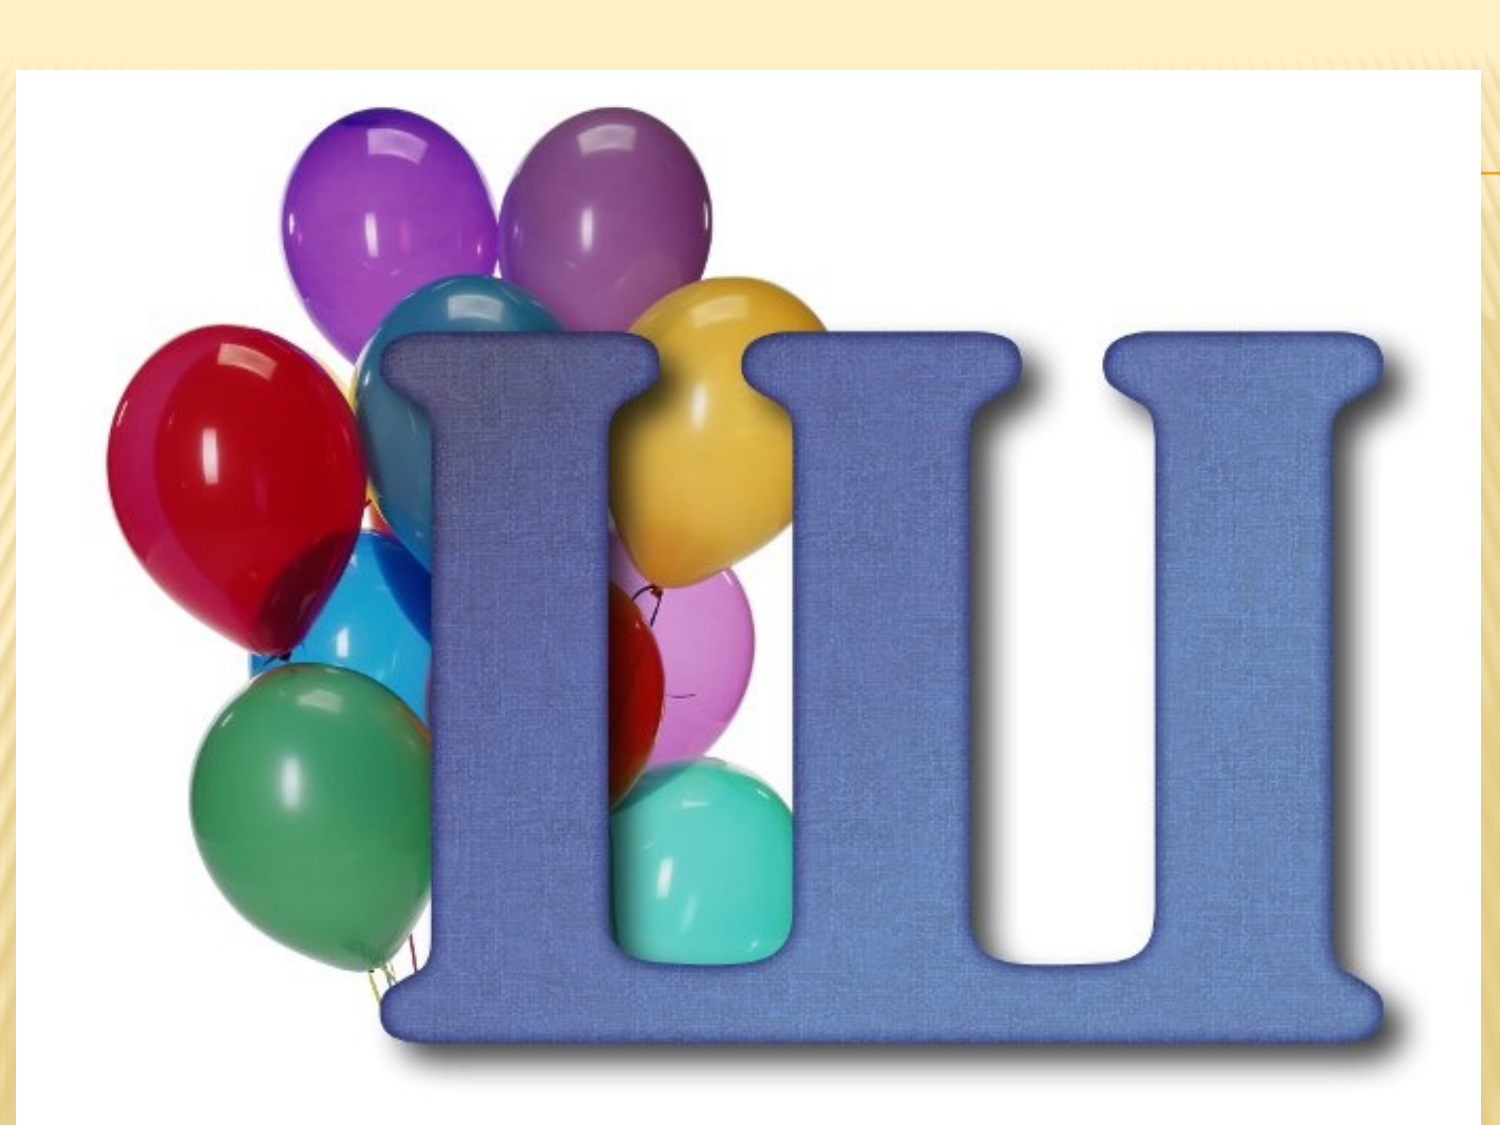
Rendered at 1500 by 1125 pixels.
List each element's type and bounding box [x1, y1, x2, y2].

list [16, 70, 1481, 1125]
